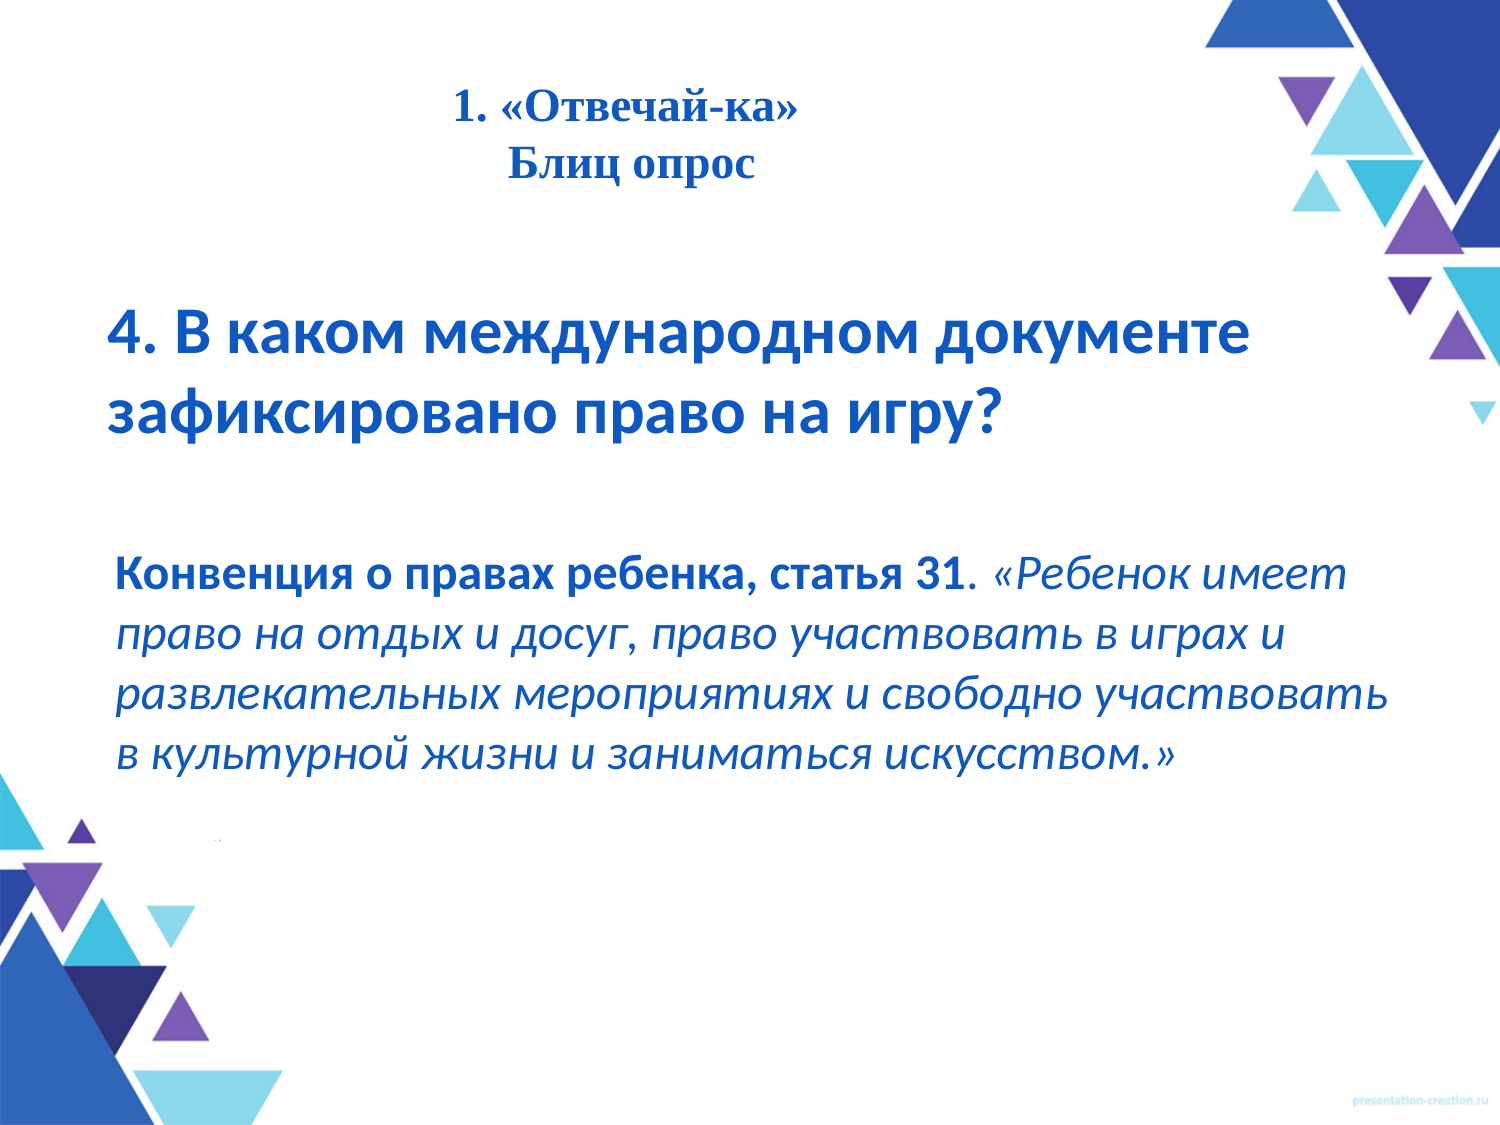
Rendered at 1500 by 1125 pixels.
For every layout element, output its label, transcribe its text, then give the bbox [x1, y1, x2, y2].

picture [0, 0, 1500, 1125]
text_box Конвенция о правах ребенка, статья 31. «Ребенок имеет право на отдых и досуг, право участвовать в играх и развлекательных мероприятиях и свободно участвовать в культурной жизни и заниматься искусством.» [100, 532, 1436, 848]
list 4. В каком международном документе зафиксировано право на игру? [92, 278, 1499, 468]
title 1. «Отвечай-ка» Блиц опрос [29, 66, 1235, 196]
